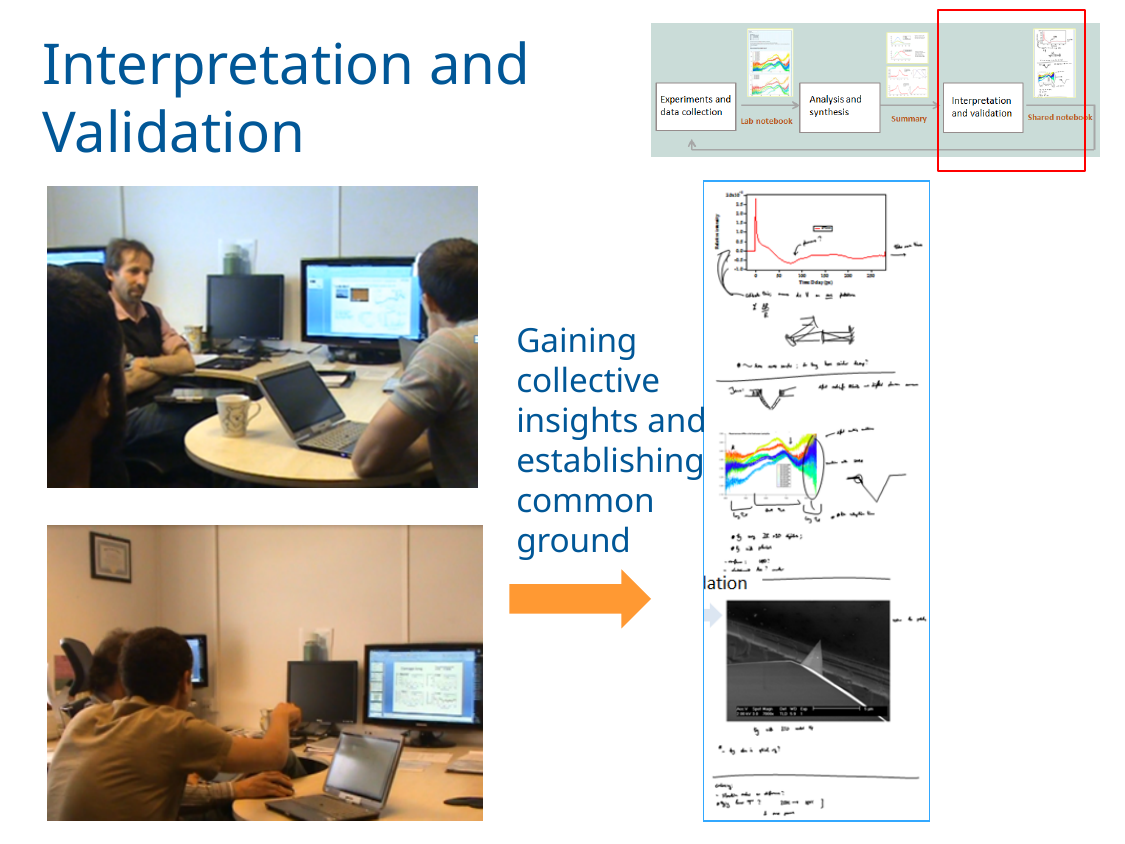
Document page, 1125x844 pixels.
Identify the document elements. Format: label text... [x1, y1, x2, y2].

picture [650, 22, 1100, 158]
text_box [508, 568, 652, 630]
text_box [937, 9, 1086, 22]
text_box Gaining collective insights and establishing common ground [501, 311, 703, 567]
picture [46, 524, 483, 821]
picture [46, 186, 478, 488]
picture [703, 181, 929, 821]
text_box Interpretation and Validation [30, 23, 705, 170]
text_box [937, 158, 1086, 172]
